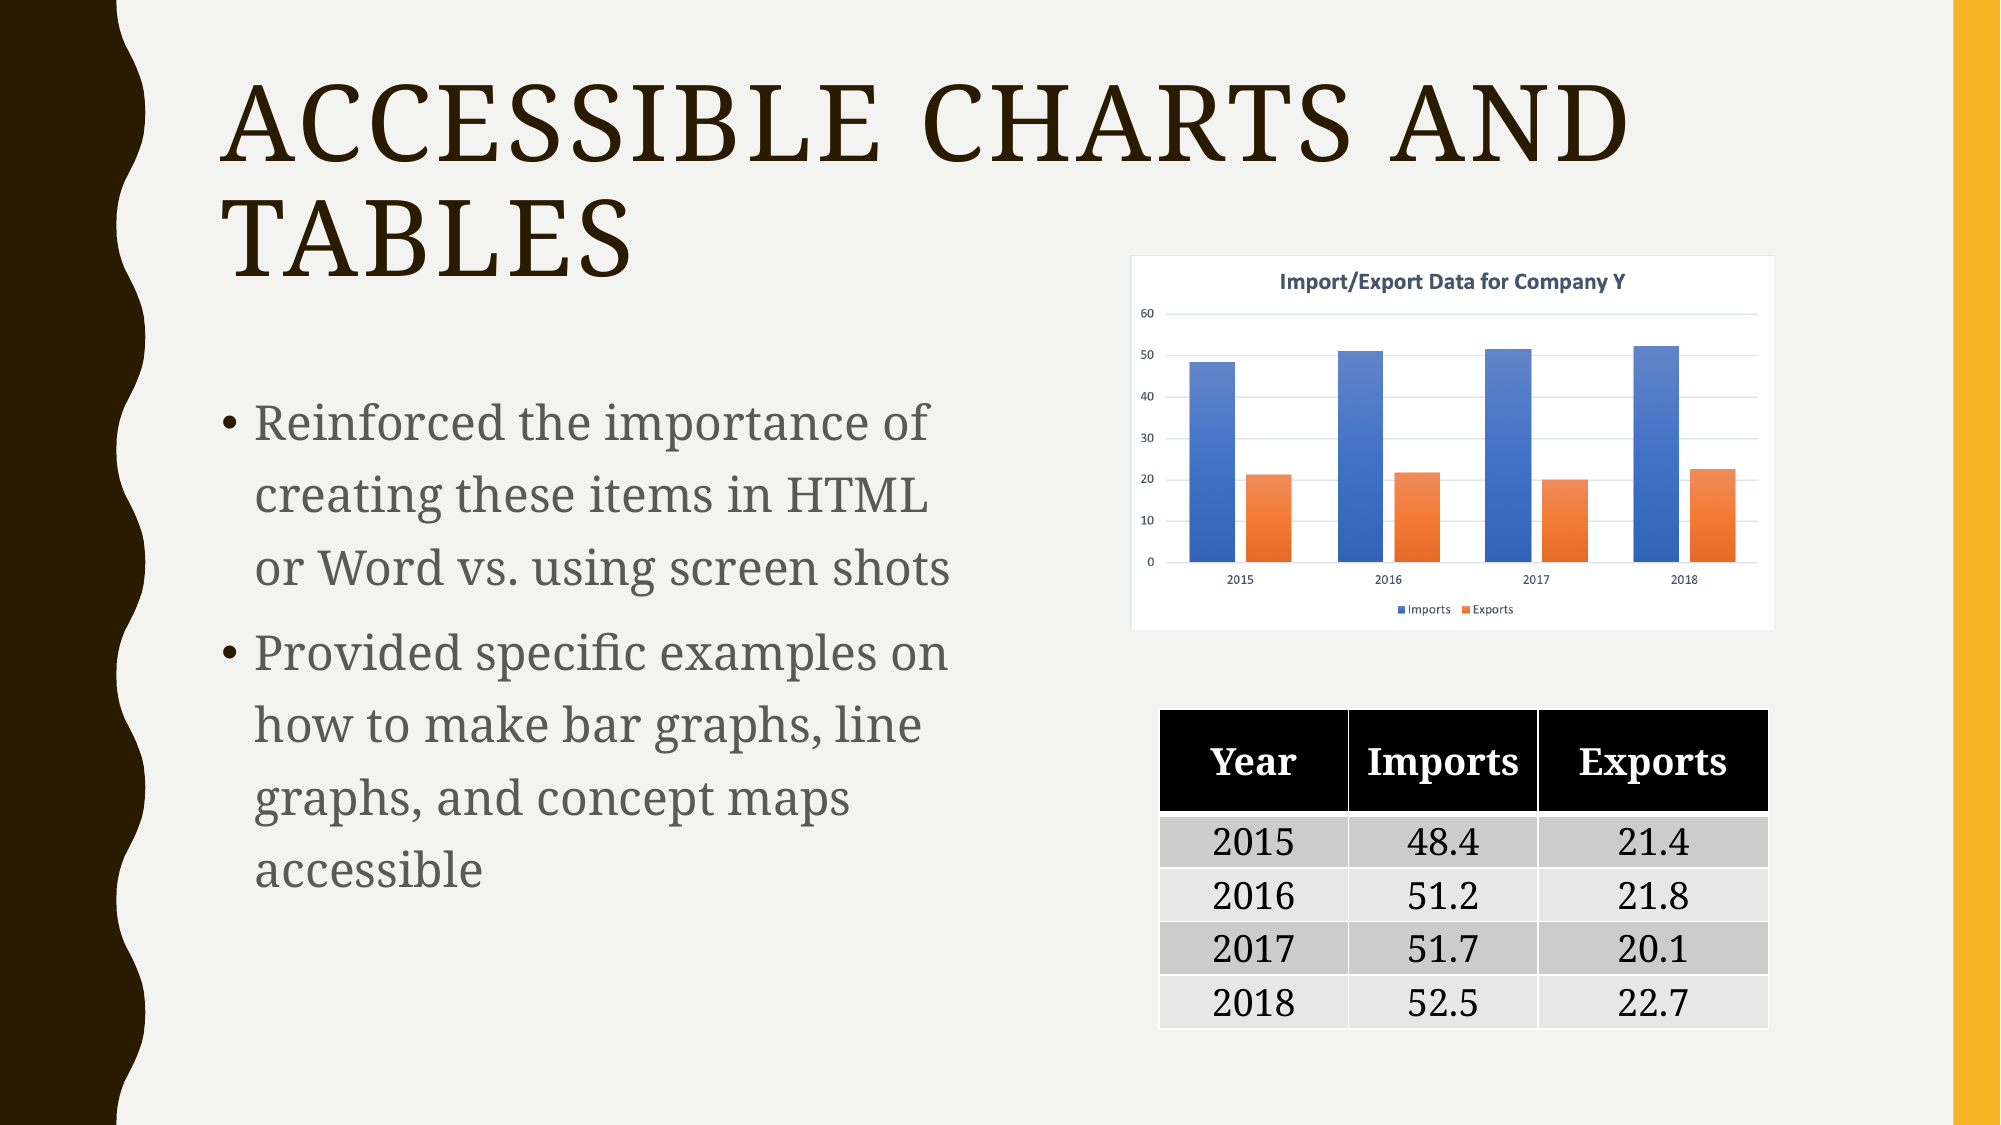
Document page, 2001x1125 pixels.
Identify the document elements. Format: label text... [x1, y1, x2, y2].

table_cell 22.7 [1539, 976, 1768, 1028]
table_cell 20.1 [1539, 922, 1768, 974]
picture [1130, 255, 1776, 631]
table_cell 51.2 [1349, 869, 1537, 921]
table_cell 2016 [1160, 869, 1348, 921]
title Accessible charts and tables [205, 62, 1875, 308]
table_cell 51.7 [1349, 922, 1537, 974]
table_header Exports [1539, 710, 1768, 811]
table_cell 48.4 [1349, 817, 1537, 867]
table_cell 21.8 [1539, 869, 1768, 921]
table_cell 21.4 [1539, 817, 1768, 867]
list Reinforced the importance of creating these items in HTML or Word vs. using screen shots Provided specific examples on how to make bar graphs, line graphs, and concept maps accessible [206, 375, 994, 969]
table_cell 2017 [1160, 922, 1348, 974]
table_cell 52.5 [1349, 976, 1537, 1028]
table_cell 2018 [1160, 976, 1348, 1028]
table_header Imports [1349, 710, 1537, 811]
table_header Year [1160, 710, 1348, 811]
table_cell 2015 [1160, 817, 1348, 867]
